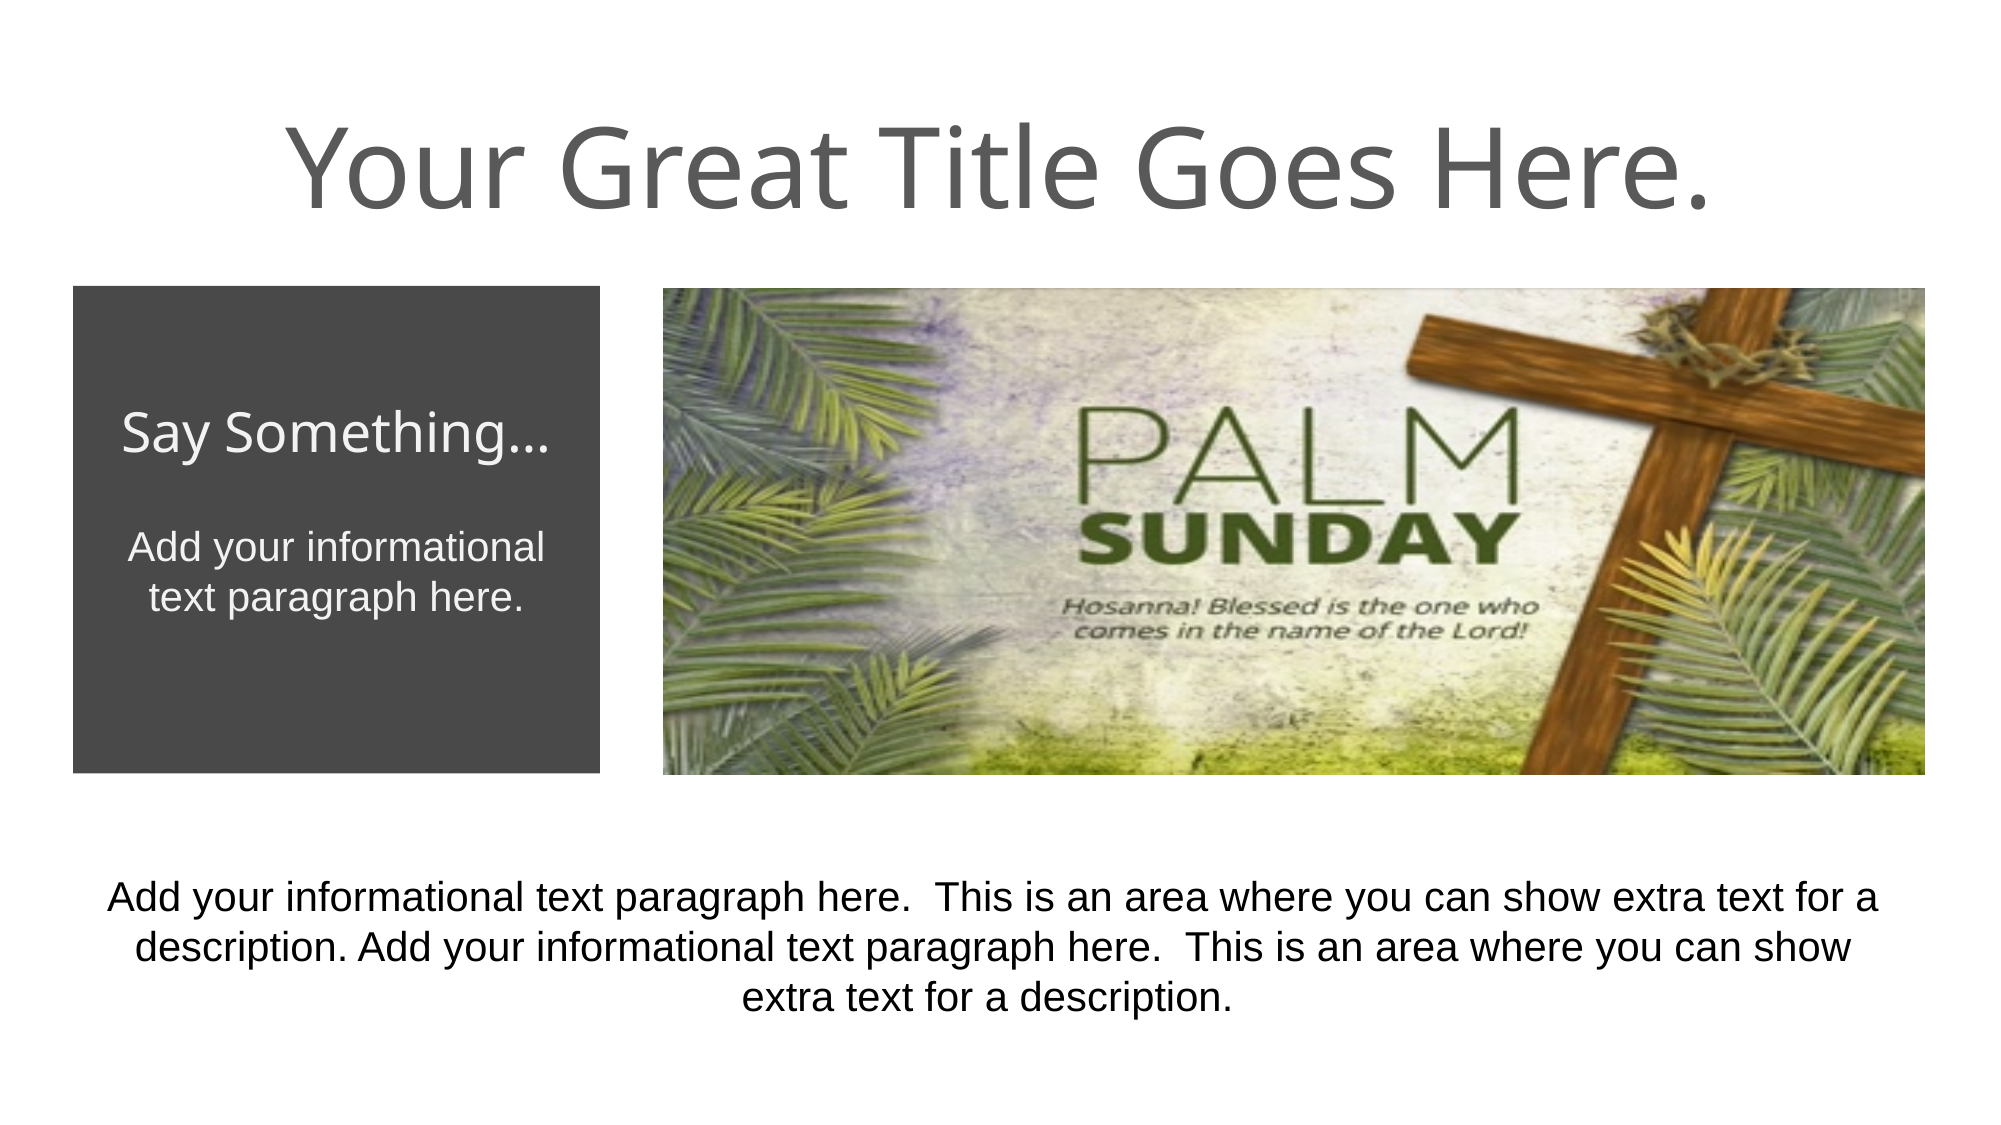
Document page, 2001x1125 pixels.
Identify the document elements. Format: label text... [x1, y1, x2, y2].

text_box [662, 287, 1926, 776]
text_box Say Something… [104, 386, 569, 475]
text_box [71, 284, 602, 775]
text_box Add your informational text paragraph here. This is an area where you can show extra text for a description. Add your informational text paragraph here. This is an area where you can show extra text for a description. [73, 862, 1914, 1088]
text_box Your Great Title Goes Here. [86, 87, 1914, 241]
text_box Add your informational text paragraph here. [92, 512, 581, 738]
